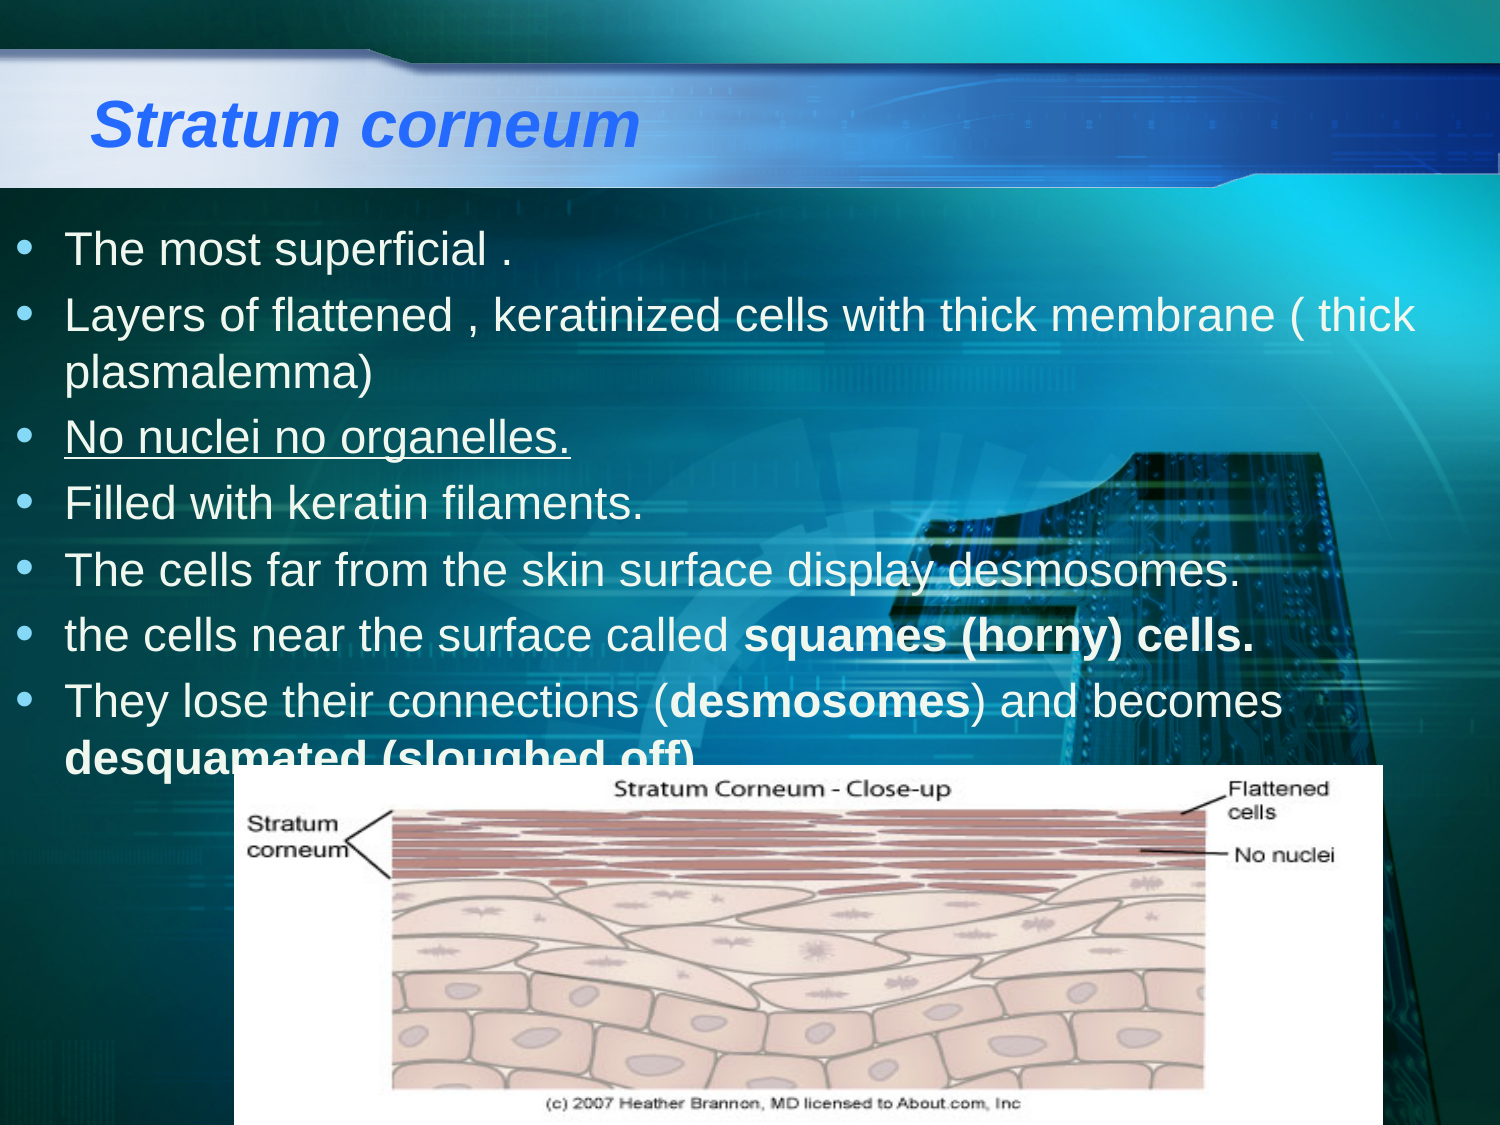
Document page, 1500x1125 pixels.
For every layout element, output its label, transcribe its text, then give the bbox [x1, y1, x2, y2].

picture [0, 764, 1500, 1125]
list The most superficial . Layers of flattened , keratinized cells with thick membrane ( thick plasmalemma) No nuclei no organelles. Filled with keratin filaments. The cells far from the skin surface display desmosomes. the cells near the surface called squames (horny) cells. They lose their connections (desmosomes) and becomes desquamated (sloughed off). [0, 210, 1500, 798]
title Stratum corneum [74, 74, 1426, 168]
picture [0, 0, 1500, 210]
